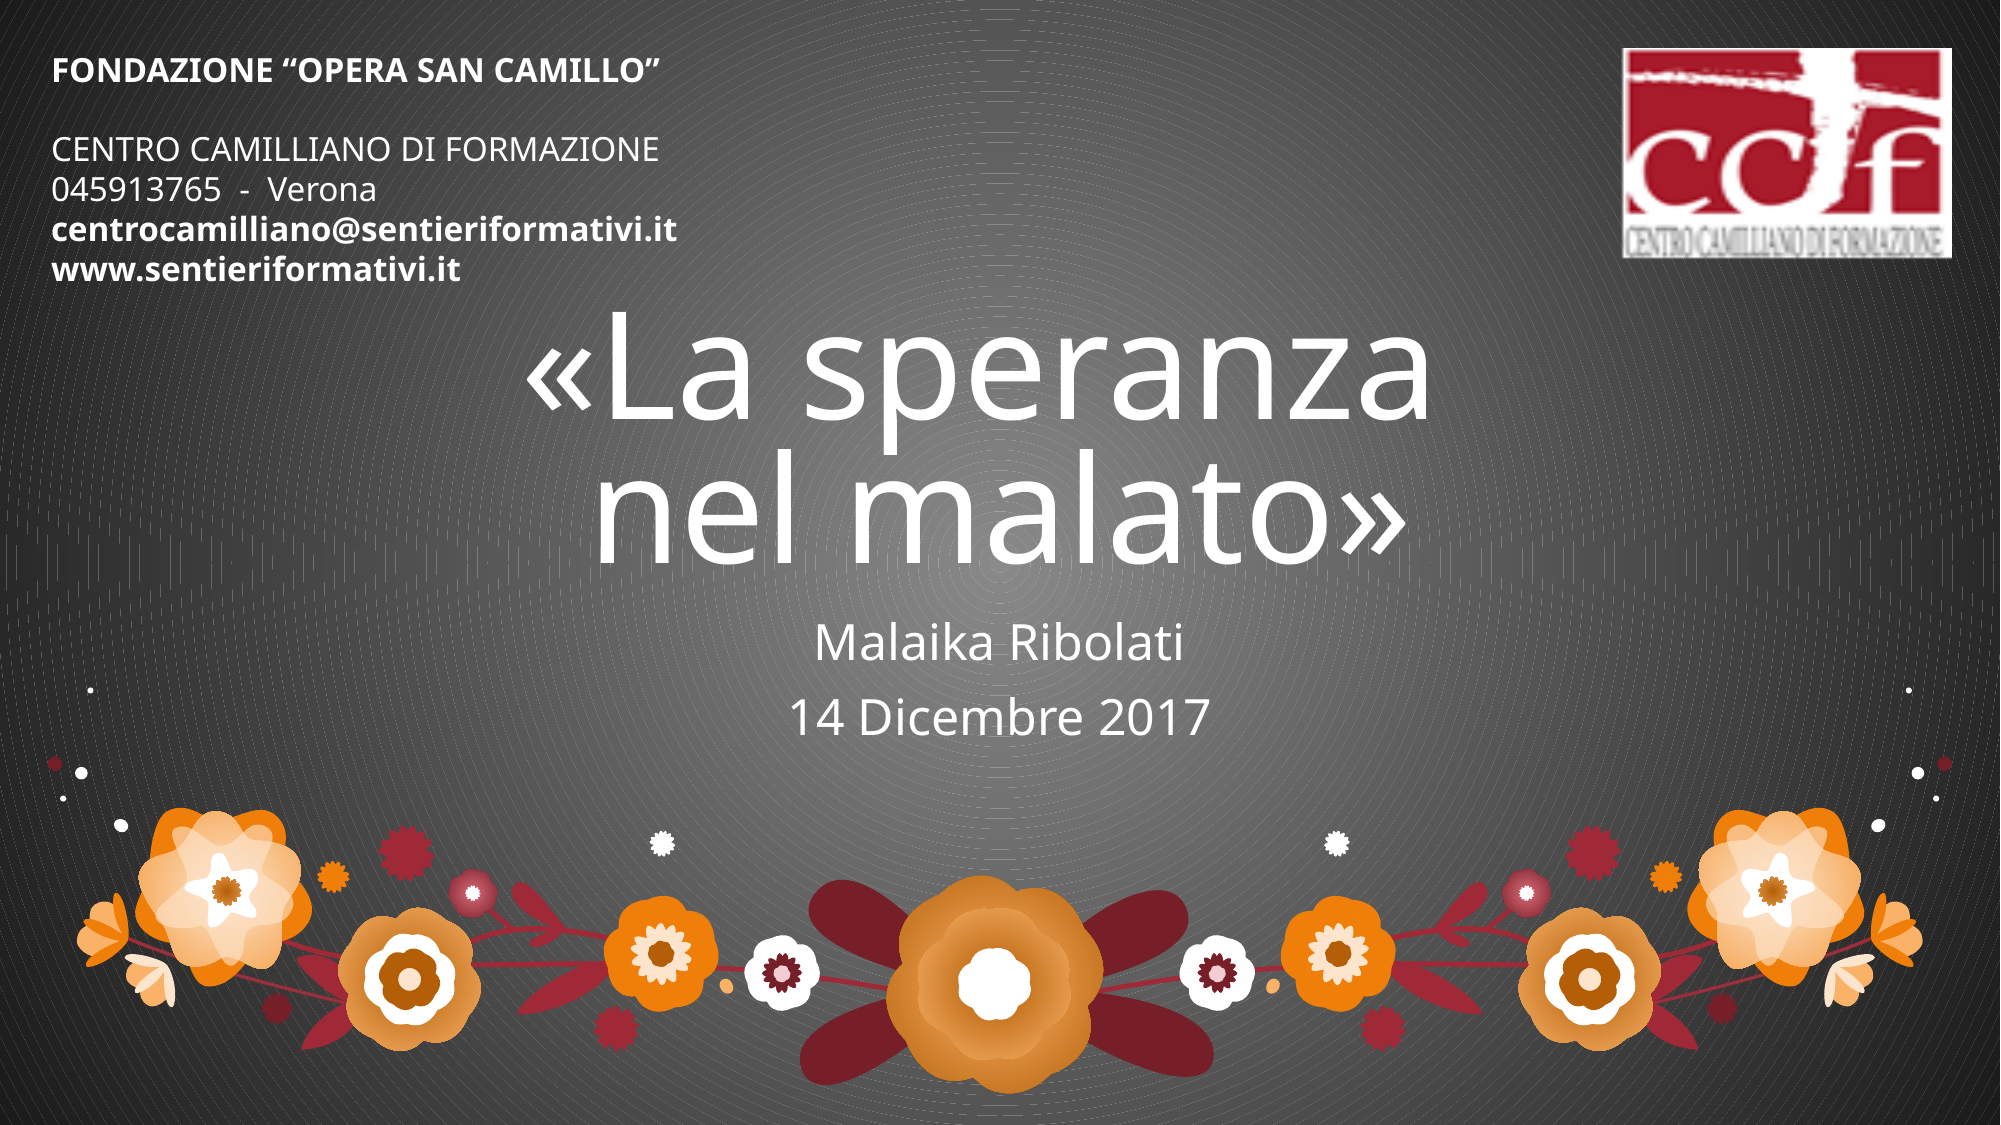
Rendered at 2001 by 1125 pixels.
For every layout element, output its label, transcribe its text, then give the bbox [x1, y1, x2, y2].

subtitle Malaika Ribolati 14 Dicembre 2017 [249, 610, 1750, 788]
title «La speranza nel malato» [249, 164, 1750, 600]
text_box FONDAZIONE “OPERA SAN CAMILLO” CENTRO CAMILLIANO DI FORMAZIONE 045913765 - Verona centrocamilliano@sentieriformativi.it www.sentieriformativi.it [36, 41, 1218, 296]
picture [1620, 48, 1952, 262]
